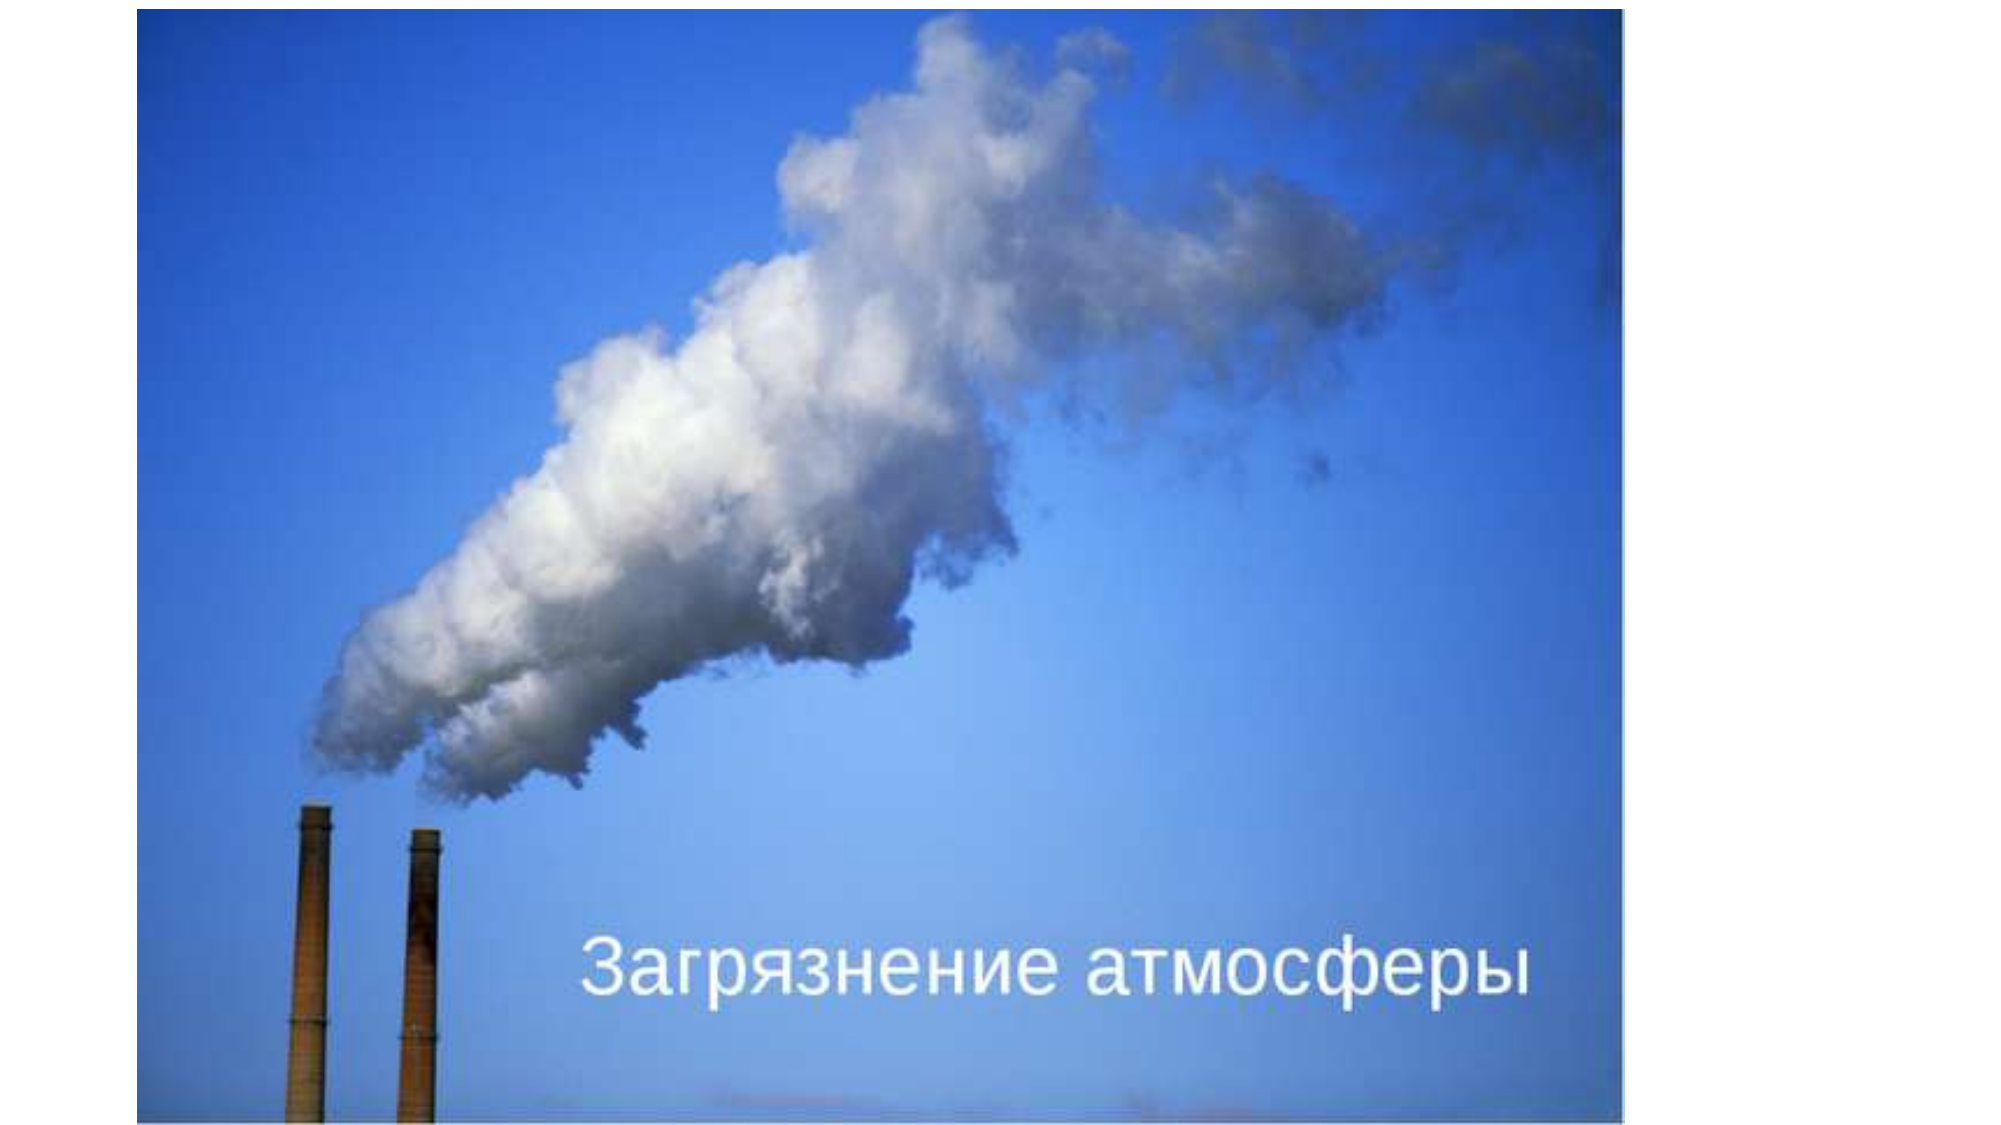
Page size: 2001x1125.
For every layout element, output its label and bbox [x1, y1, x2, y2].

list [137, 9, 1625, 1125]
